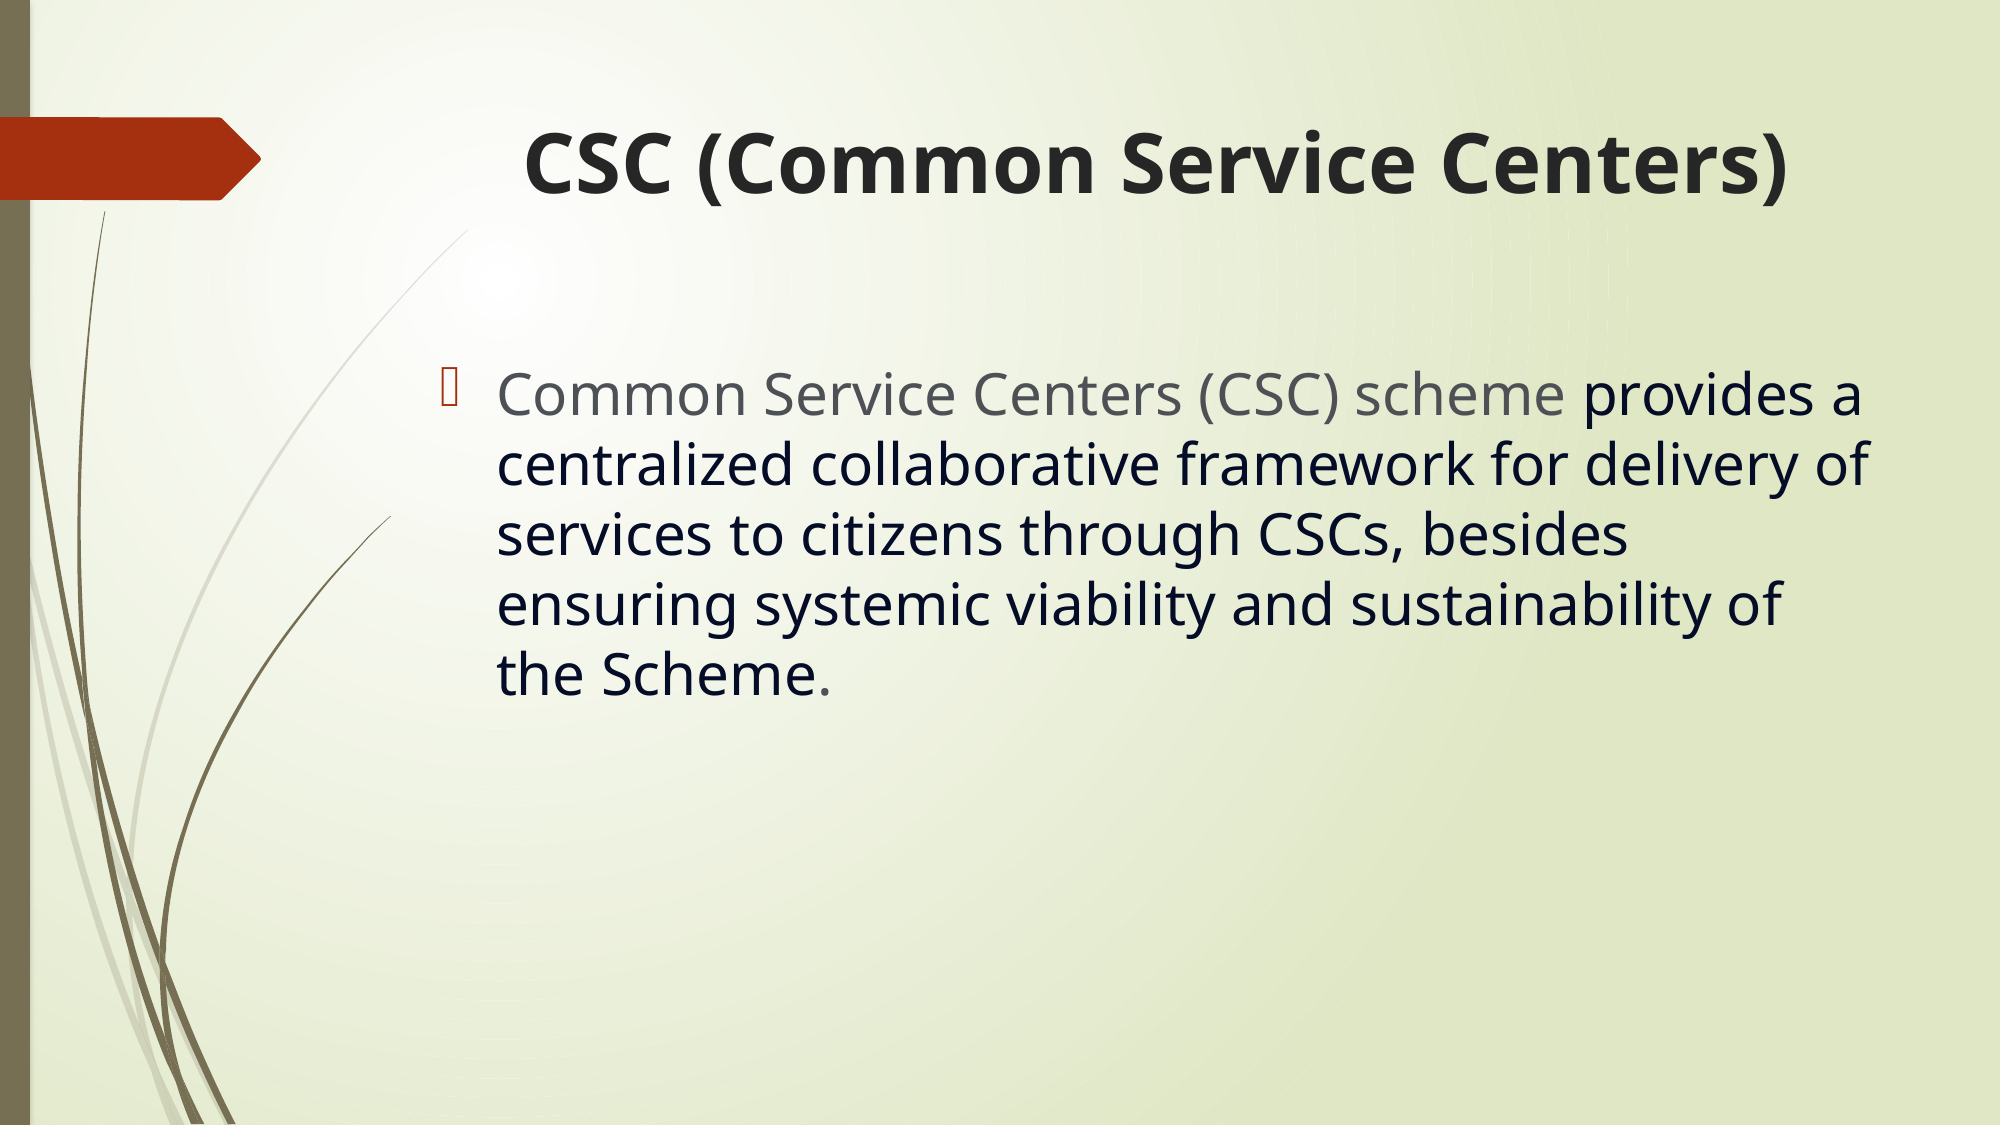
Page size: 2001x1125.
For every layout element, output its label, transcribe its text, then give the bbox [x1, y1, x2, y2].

title CSC (Common Service Centers) [425, 102, 1888, 313]
list Common Service Centers (CSC) scheme provides a centralized collaborative framework for delivery of services to citizens through CSCs, besides ensuring systemic viability and sustainability of the Scheme. [424, 350, 1888, 970]
